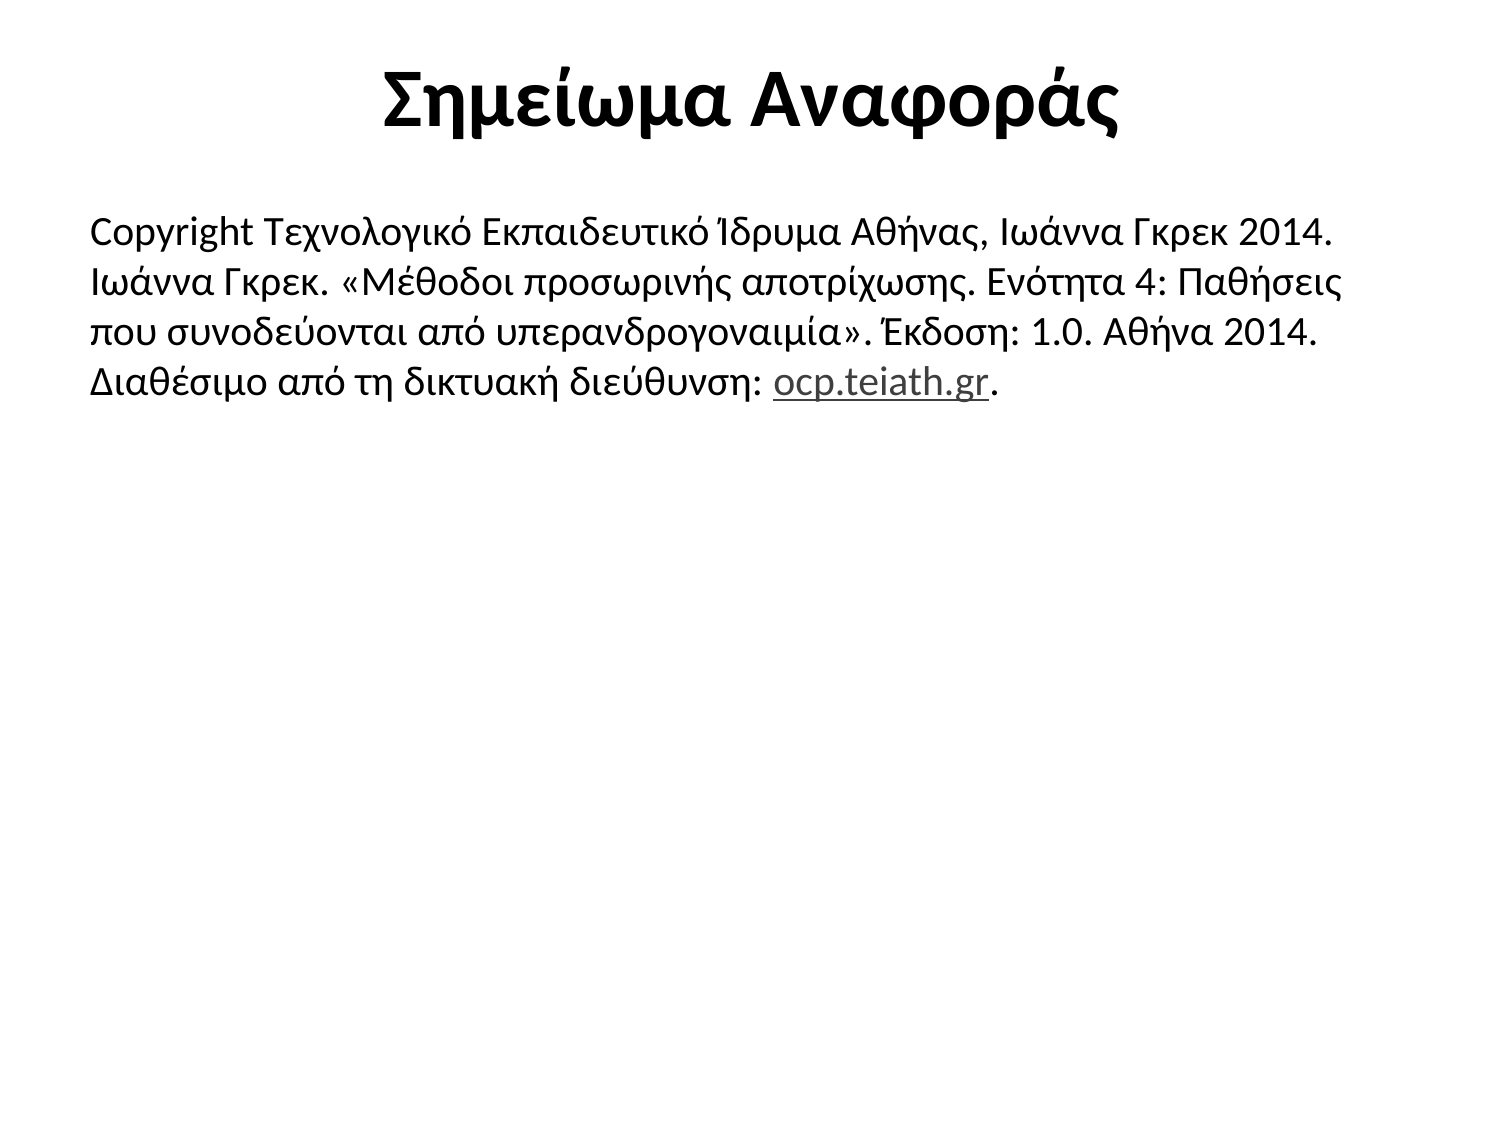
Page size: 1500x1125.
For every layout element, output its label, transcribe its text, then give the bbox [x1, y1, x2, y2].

list Copyright Τεχνολογικό Εκπαιδευτικό Ίδρυμα Αθήνας, Ιωάννα Γκρεκ 2014. Ιωάννα Γκρεκ. «Μέθοδοι προσωρινής αποτρίχωσης. Ενότητα 4: Παθήσεις που συνοδεύονται από υπερανδρογοναιμία». Έκδοση: 1.0. Αθήνα 2014. Διαθέσιμο από τη δικτυακή διεύθυνση: ocp.teiath.gr. [75, 196, 1425, 1024]
title Σημείωμα Αναφοράς [76, 19, 1427, 169]
